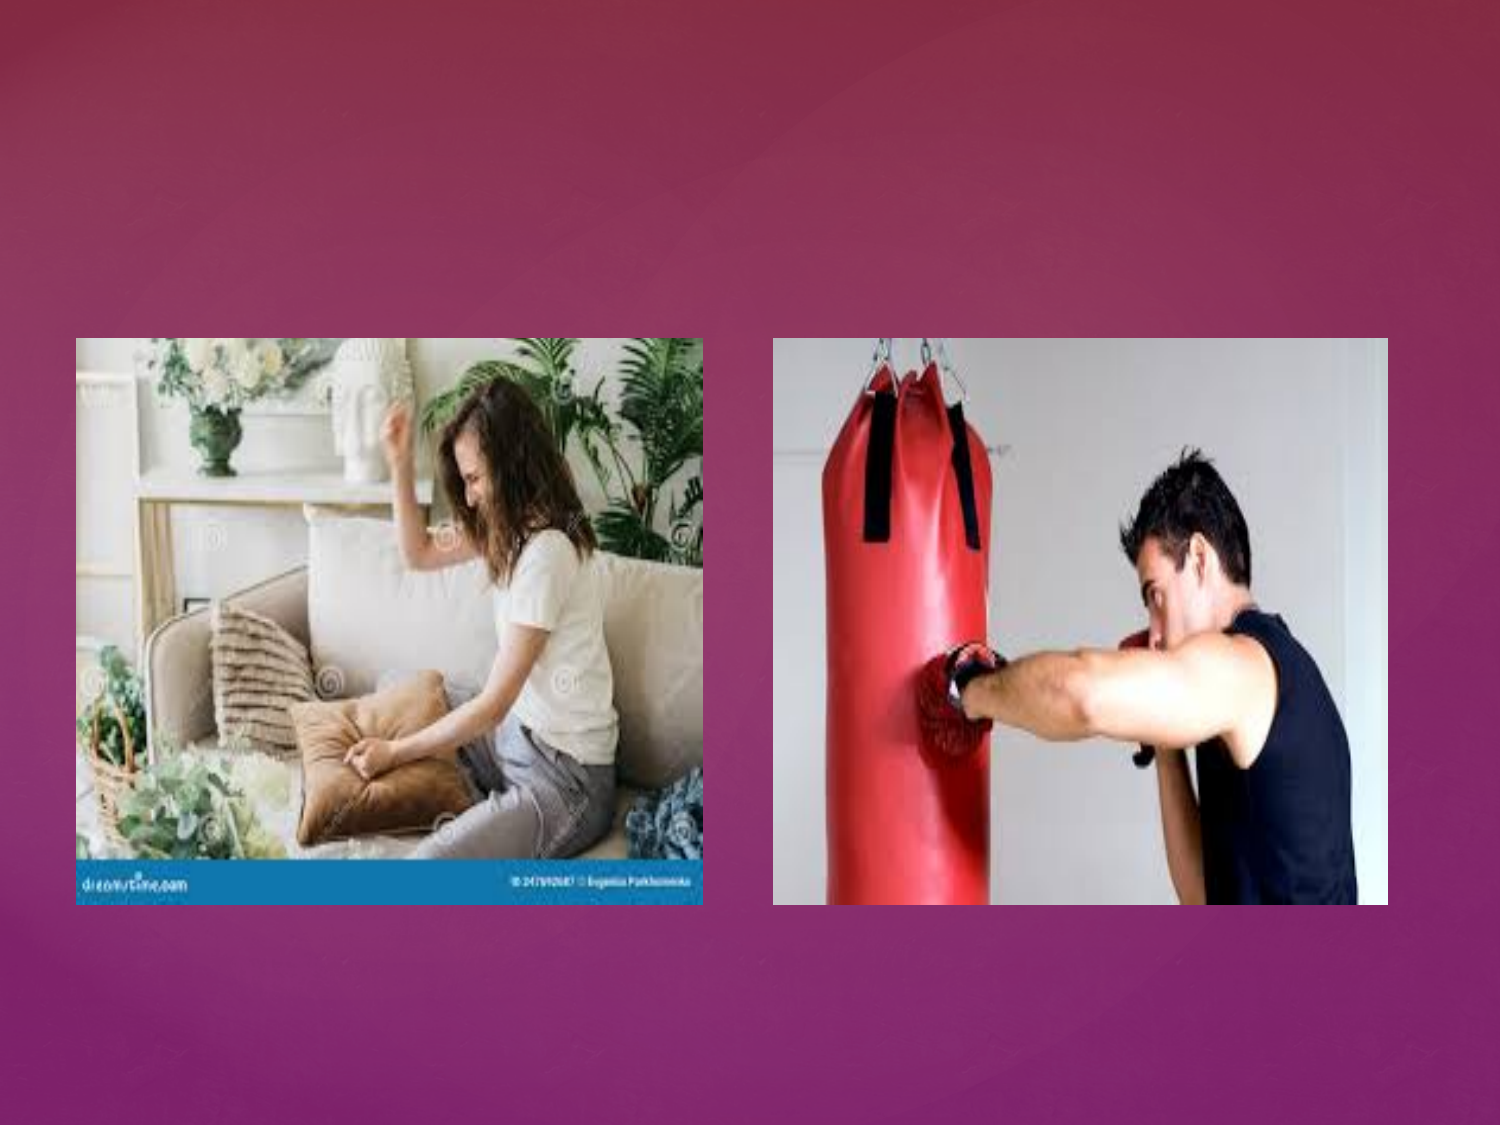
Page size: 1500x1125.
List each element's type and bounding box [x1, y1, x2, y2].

picture [773, 337, 1389, 906]
picture [76, 337, 704, 906]
